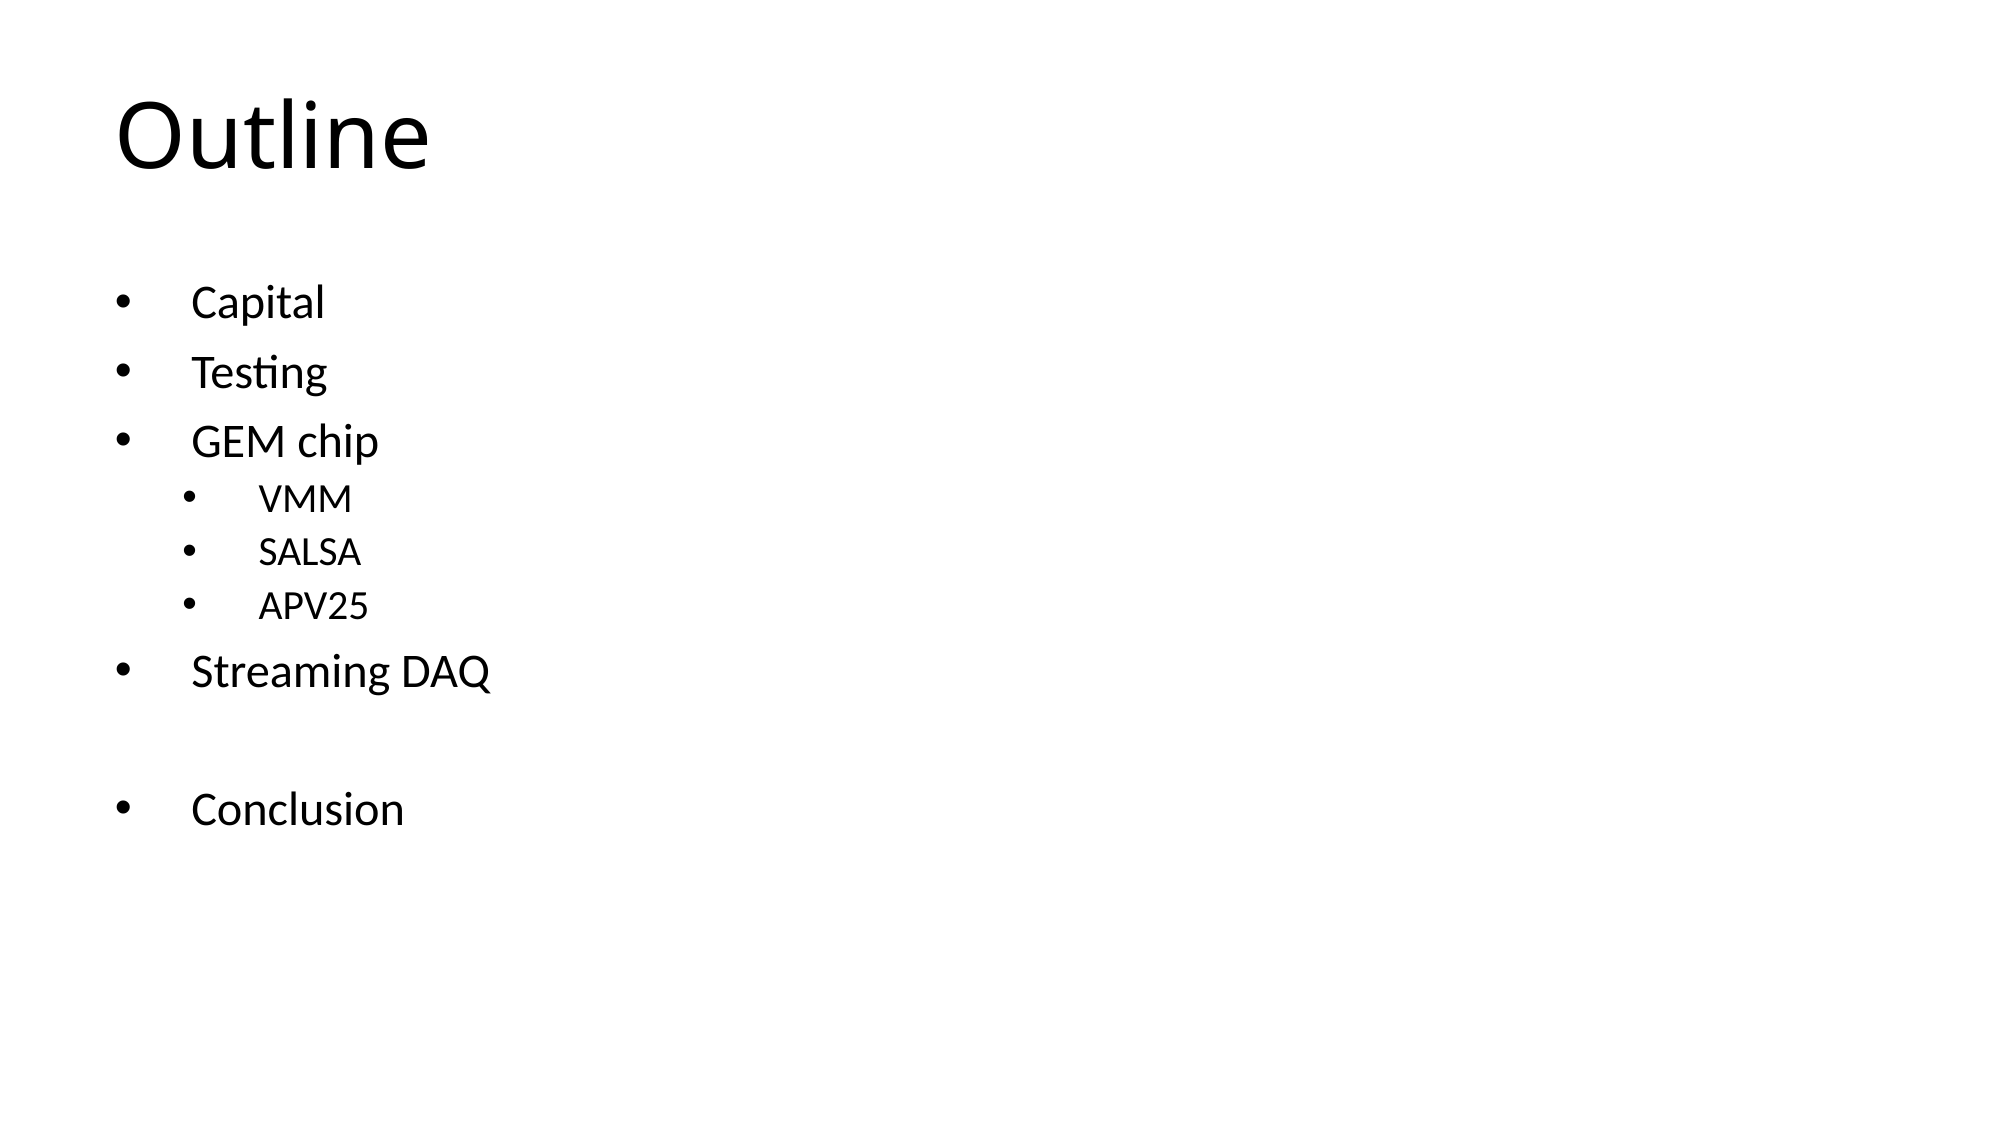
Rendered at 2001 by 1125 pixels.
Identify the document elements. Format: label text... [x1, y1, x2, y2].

subtitle Capital Testing GEM chip VMM SALSA APV25 Streaming DAQ Conclusion [99, 194, 1900, 847]
title Outline [99, 44, 1900, 194]
